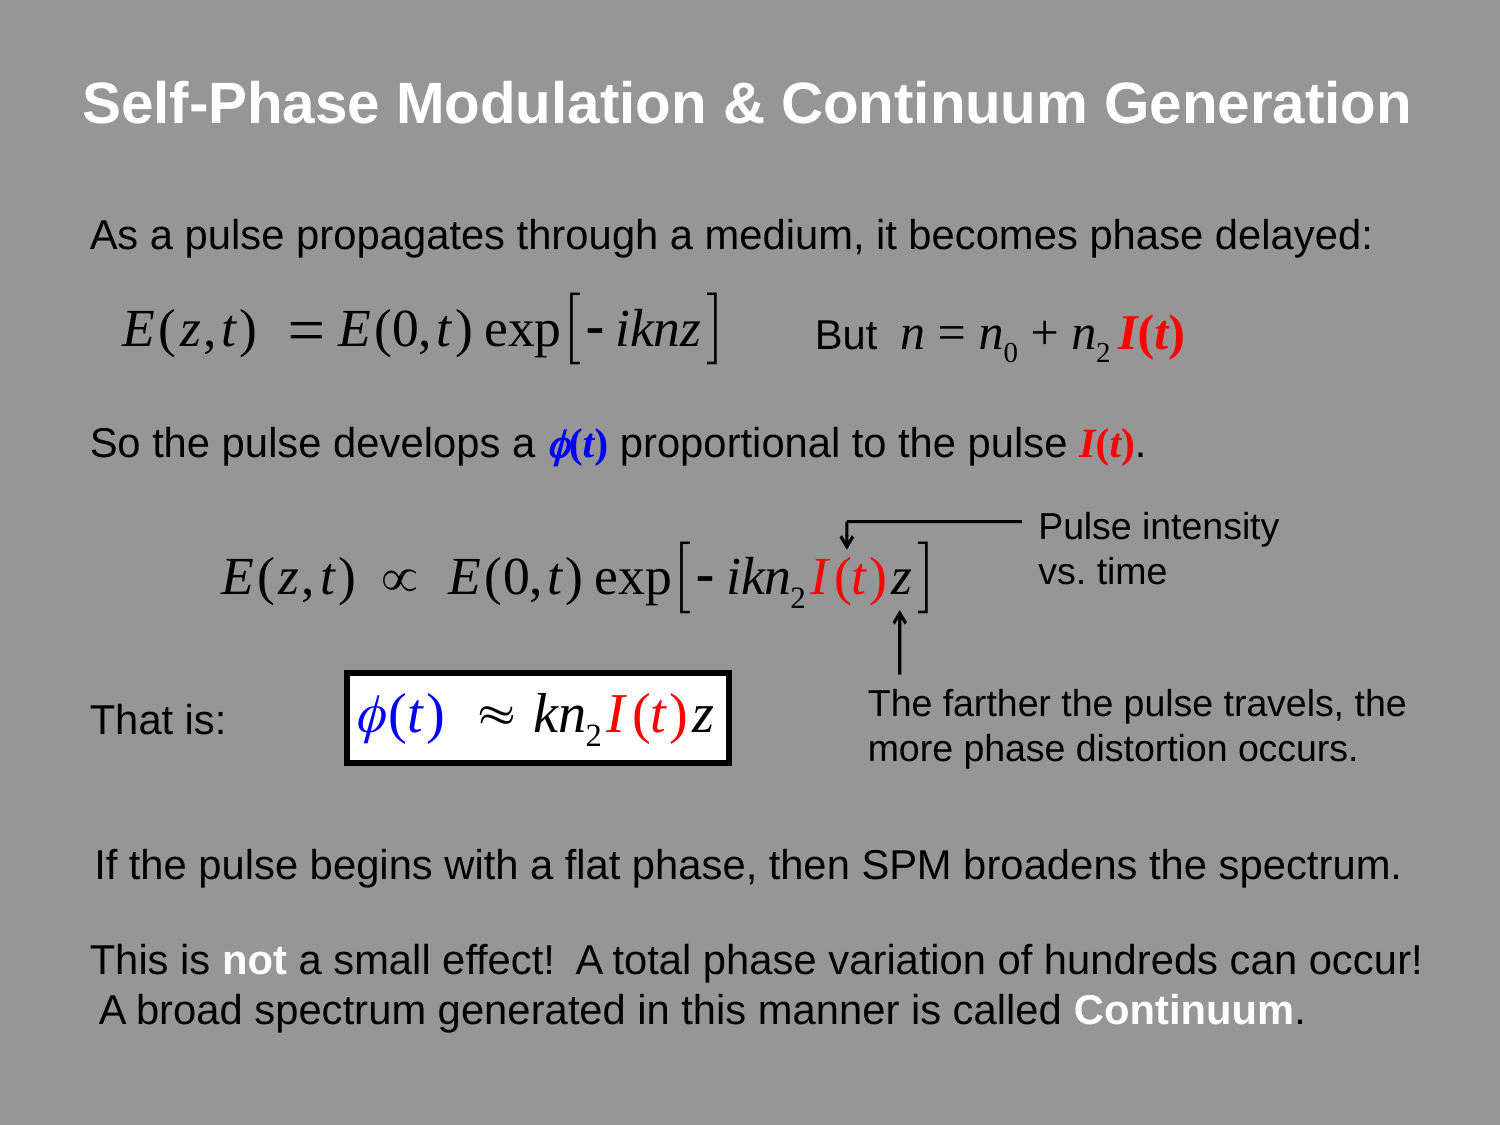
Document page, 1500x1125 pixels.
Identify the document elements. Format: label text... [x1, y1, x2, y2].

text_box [211, 536, 944, 627]
text_box The farther the pulse travels, the more phase distortion occurs. [853, 671, 1446, 777]
text_box That is: [75, 685, 242, 750]
text_box As a pulse propagates through a medium, it becomes phase delayed: [75, 200, 1416, 266]
text_box So the pulse develops a f(t) proportional to the pulse I(t). [75, 408, 1319, 474]
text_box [349, 675, 726, 761]
text_box This is not a small effect! A total phase variation of hundreds can occur! A broad spectrum generated in this manner is called Continuum. [75, 925, 1446, 1041]
text_box Pulse intensity vs. time [1023, 494, 1306, 600]
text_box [846, 521, 1023, 550]
title Self-Phase Modulation & Continuum Generation [67, 63, 1451, 138]
text_box If the pulse begins with a flat phase, then SPM broadens the spectrum. [79, 830, 1418, 895]
text_box But n = n0 + n2 I(t) [800, 292, 1241, 376]
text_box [112, 288, 729, 378]
